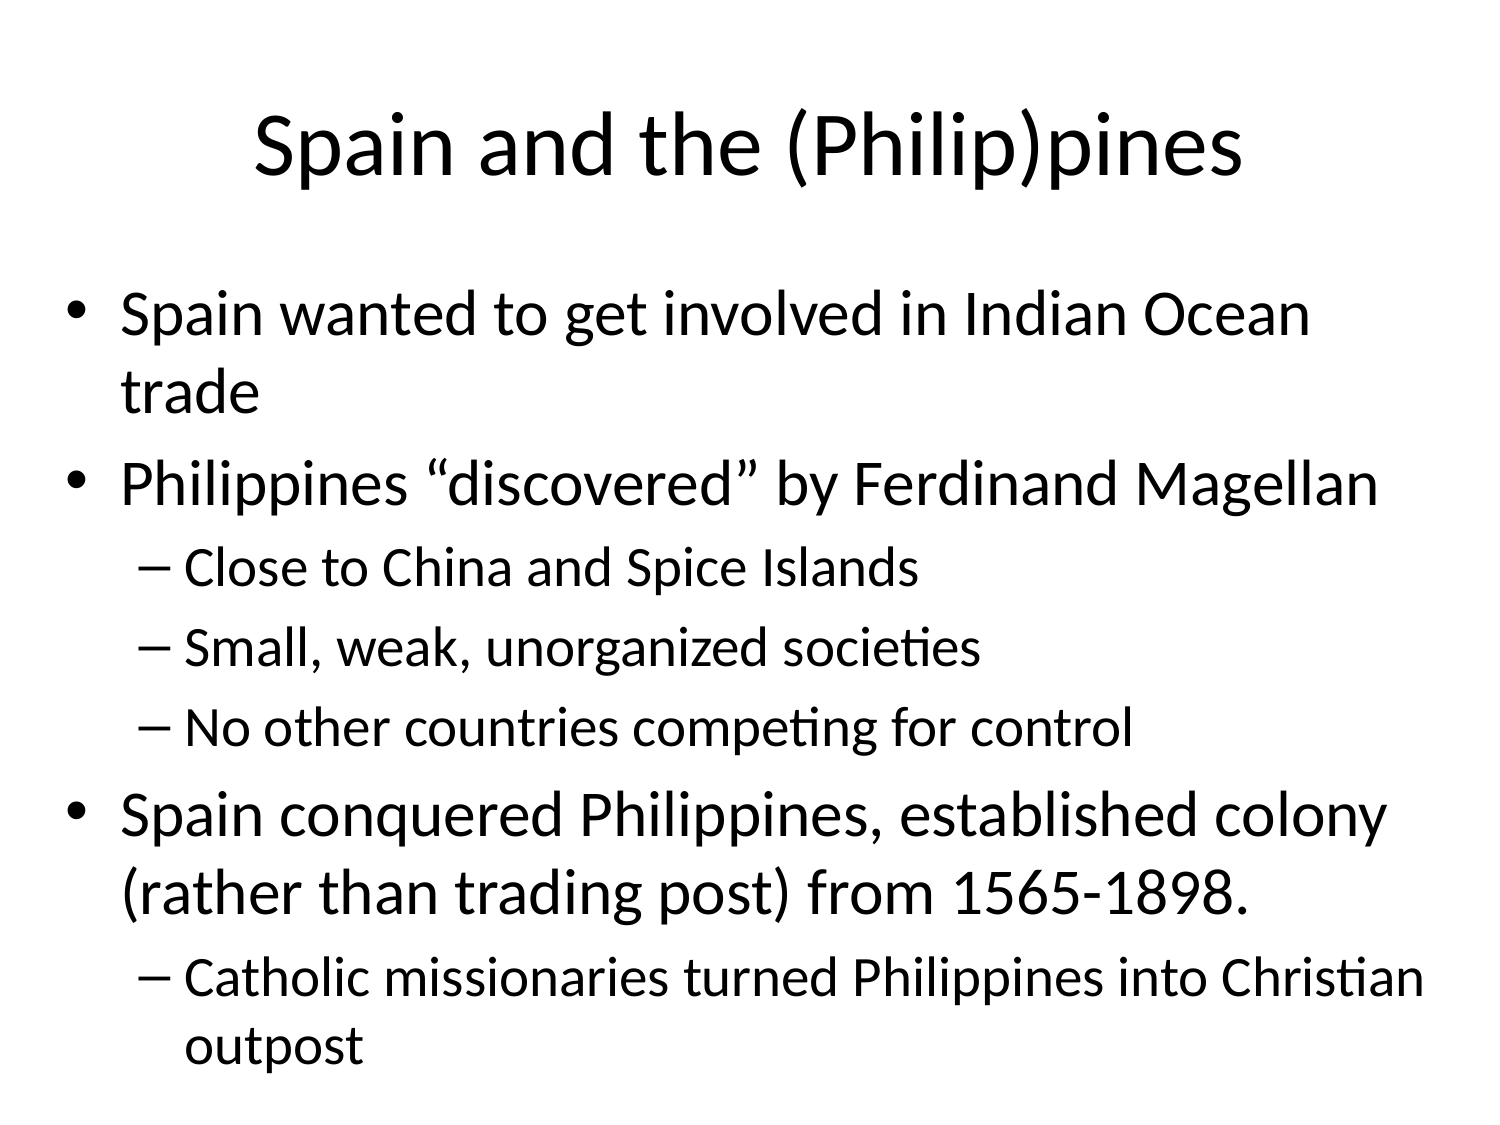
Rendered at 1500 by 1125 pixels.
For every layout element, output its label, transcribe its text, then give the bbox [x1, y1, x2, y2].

list Spain wanted to get involved in Indian Ocean trade Philippines “discovered” by Ferdinand Magellan Close to China and Spice Islands Small, weak, unorganized societies No other countries competing for control Spain conquered Philippines, established colony (rather than trading post) from 1565-1898. Catholic missionaries turned Philippines into Christian outpost [50, 262, 1450, 1088]
title Spain and the (Philip)pines [75, 45, 1425, 233]
